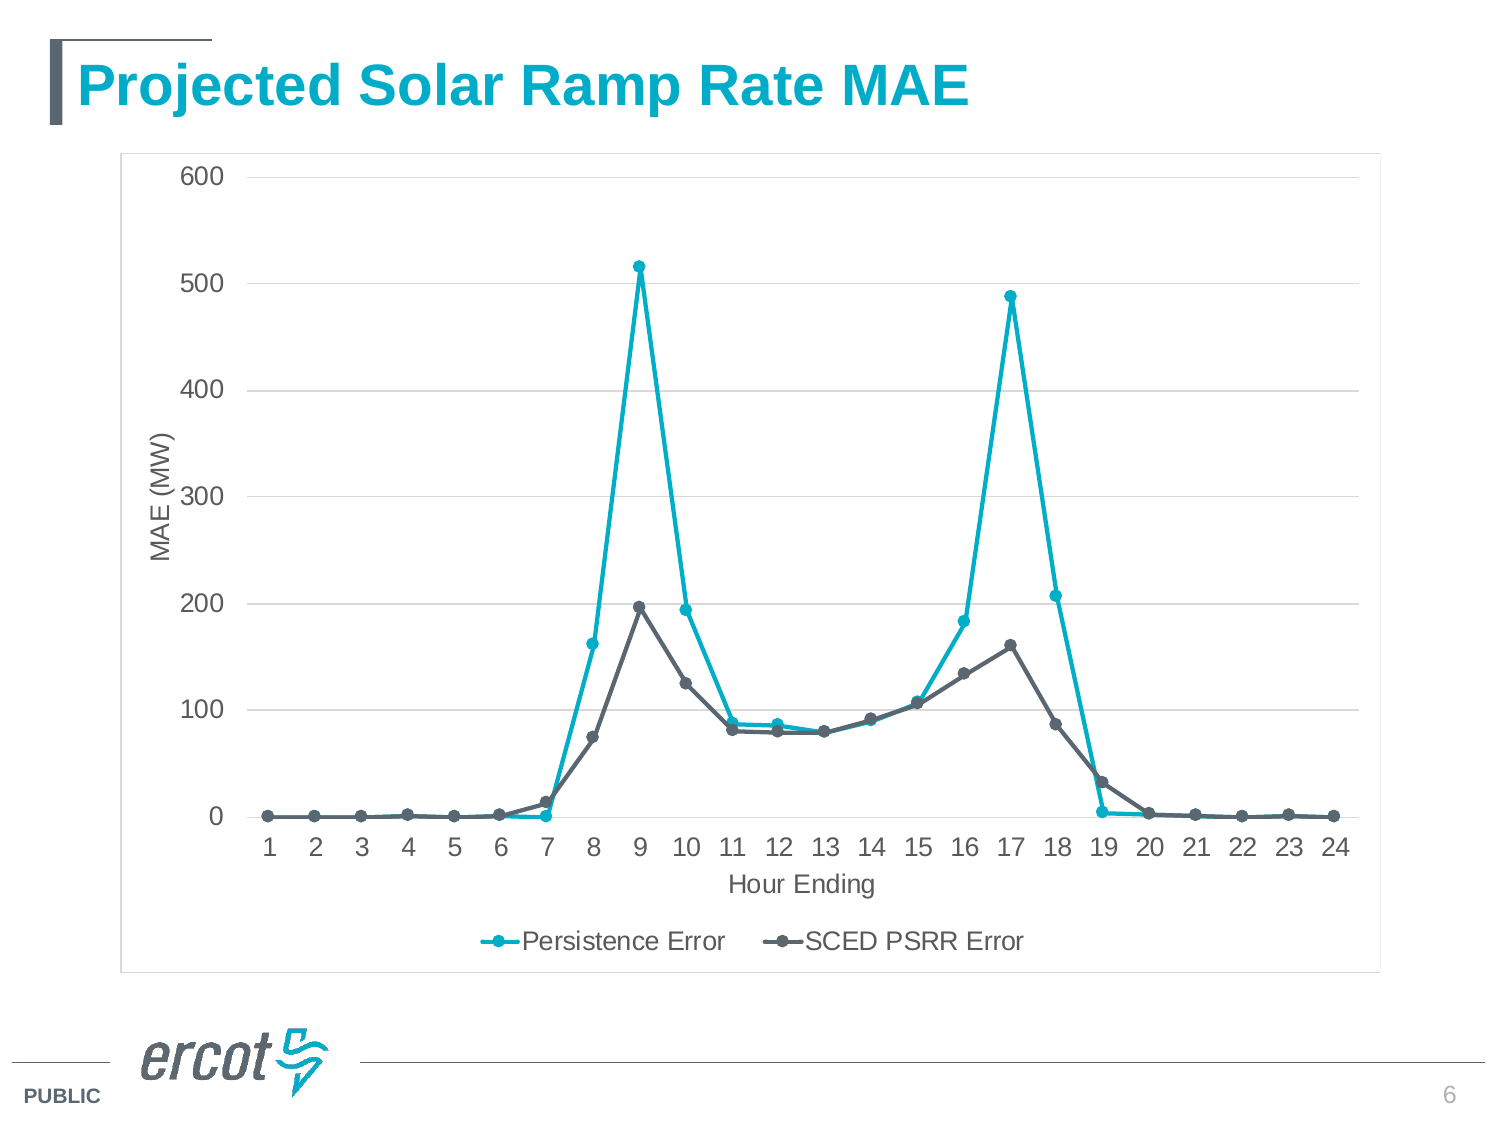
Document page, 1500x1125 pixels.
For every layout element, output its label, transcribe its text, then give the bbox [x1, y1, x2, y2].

picture [137, 1024, 332, 1100]
picture [119, 151, 1381, 974]
title Projected Solar Ramp Rate MAE [62, 39, 1450, 125]
slide_number 6 [1412, 1076, 1488, 1112]
